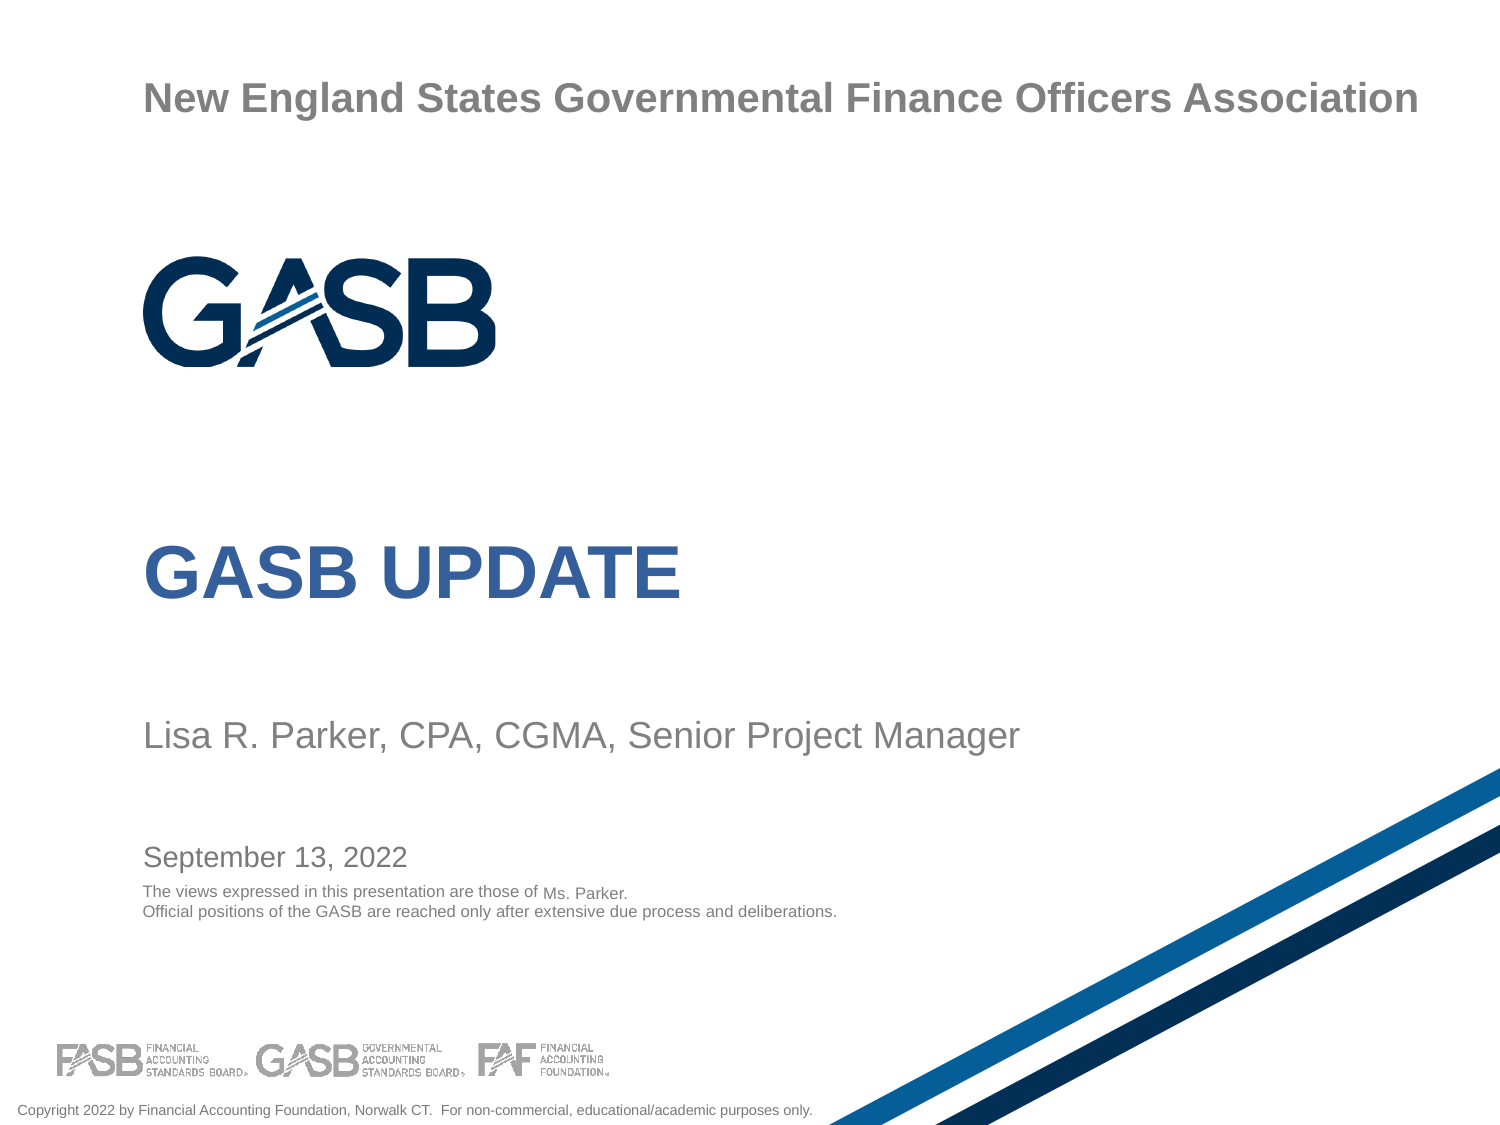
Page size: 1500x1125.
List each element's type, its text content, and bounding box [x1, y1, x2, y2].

list Ms. Parker. [542, 880, 1234, 904]
picture [809, 750, 1500, 1125]
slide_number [142, 837, 489, 876]
list Lisa R. Parker, CPA, CGMA, Senior Project Manager [142, 705, 1149, 763]
title GASB UPDATE [142, 366, 1475, 615]
picture [56, 1042, 609, 1077]
list New England States Governmental Finance Officers Association [142, 70, 1440, 182]
